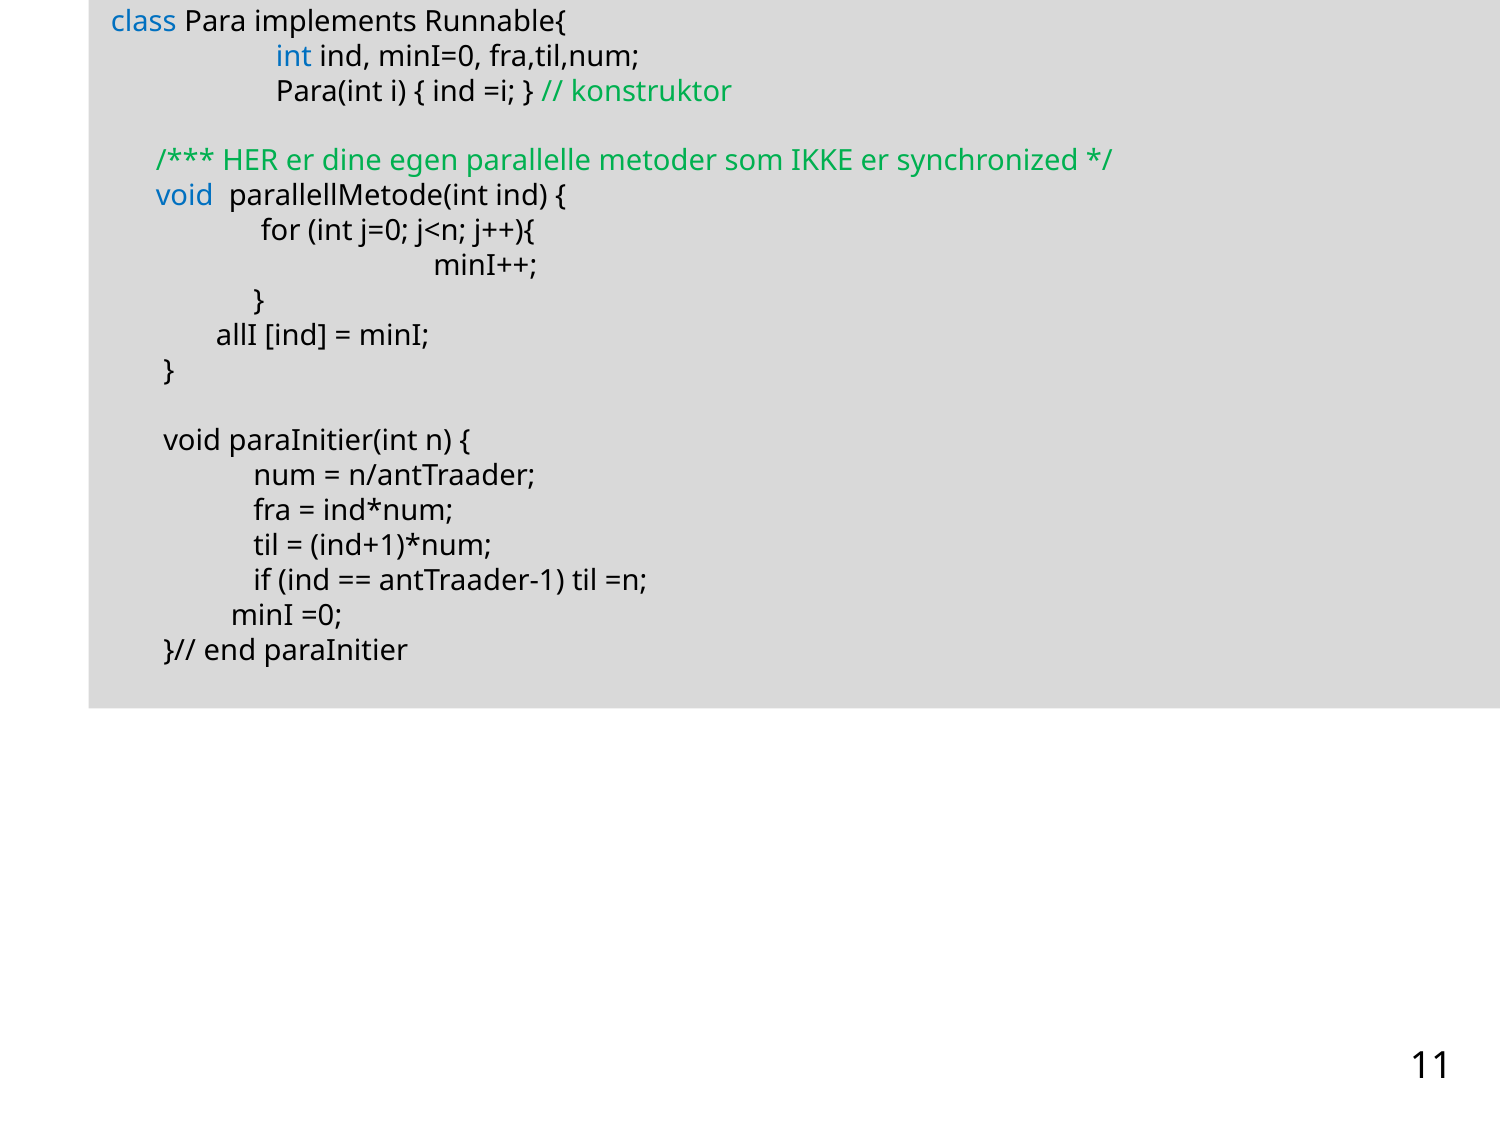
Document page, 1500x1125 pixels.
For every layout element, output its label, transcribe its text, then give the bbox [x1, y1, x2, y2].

text_box class Para implements Runnable{ int ind, minI=0, fra,til,num; Para(int i) { ind =i; } // konstruktor /*** HER er dine egen parallelle metoder som IKKE er synchronized */ void parallellMetode(int ind) { for (int j=0; j<n; j++){ minI++; } allI [ind] = minI; } void paraInitier(int n) { num = n/antTraader; fra = ind*num; til = (ind+1)*num; if (ind == antTraader-1) til =n; minI =0; }// end paraInitier [88, 0, 1500, 709]
slide_number 11 [1154, 1023, 1468, 1100]
